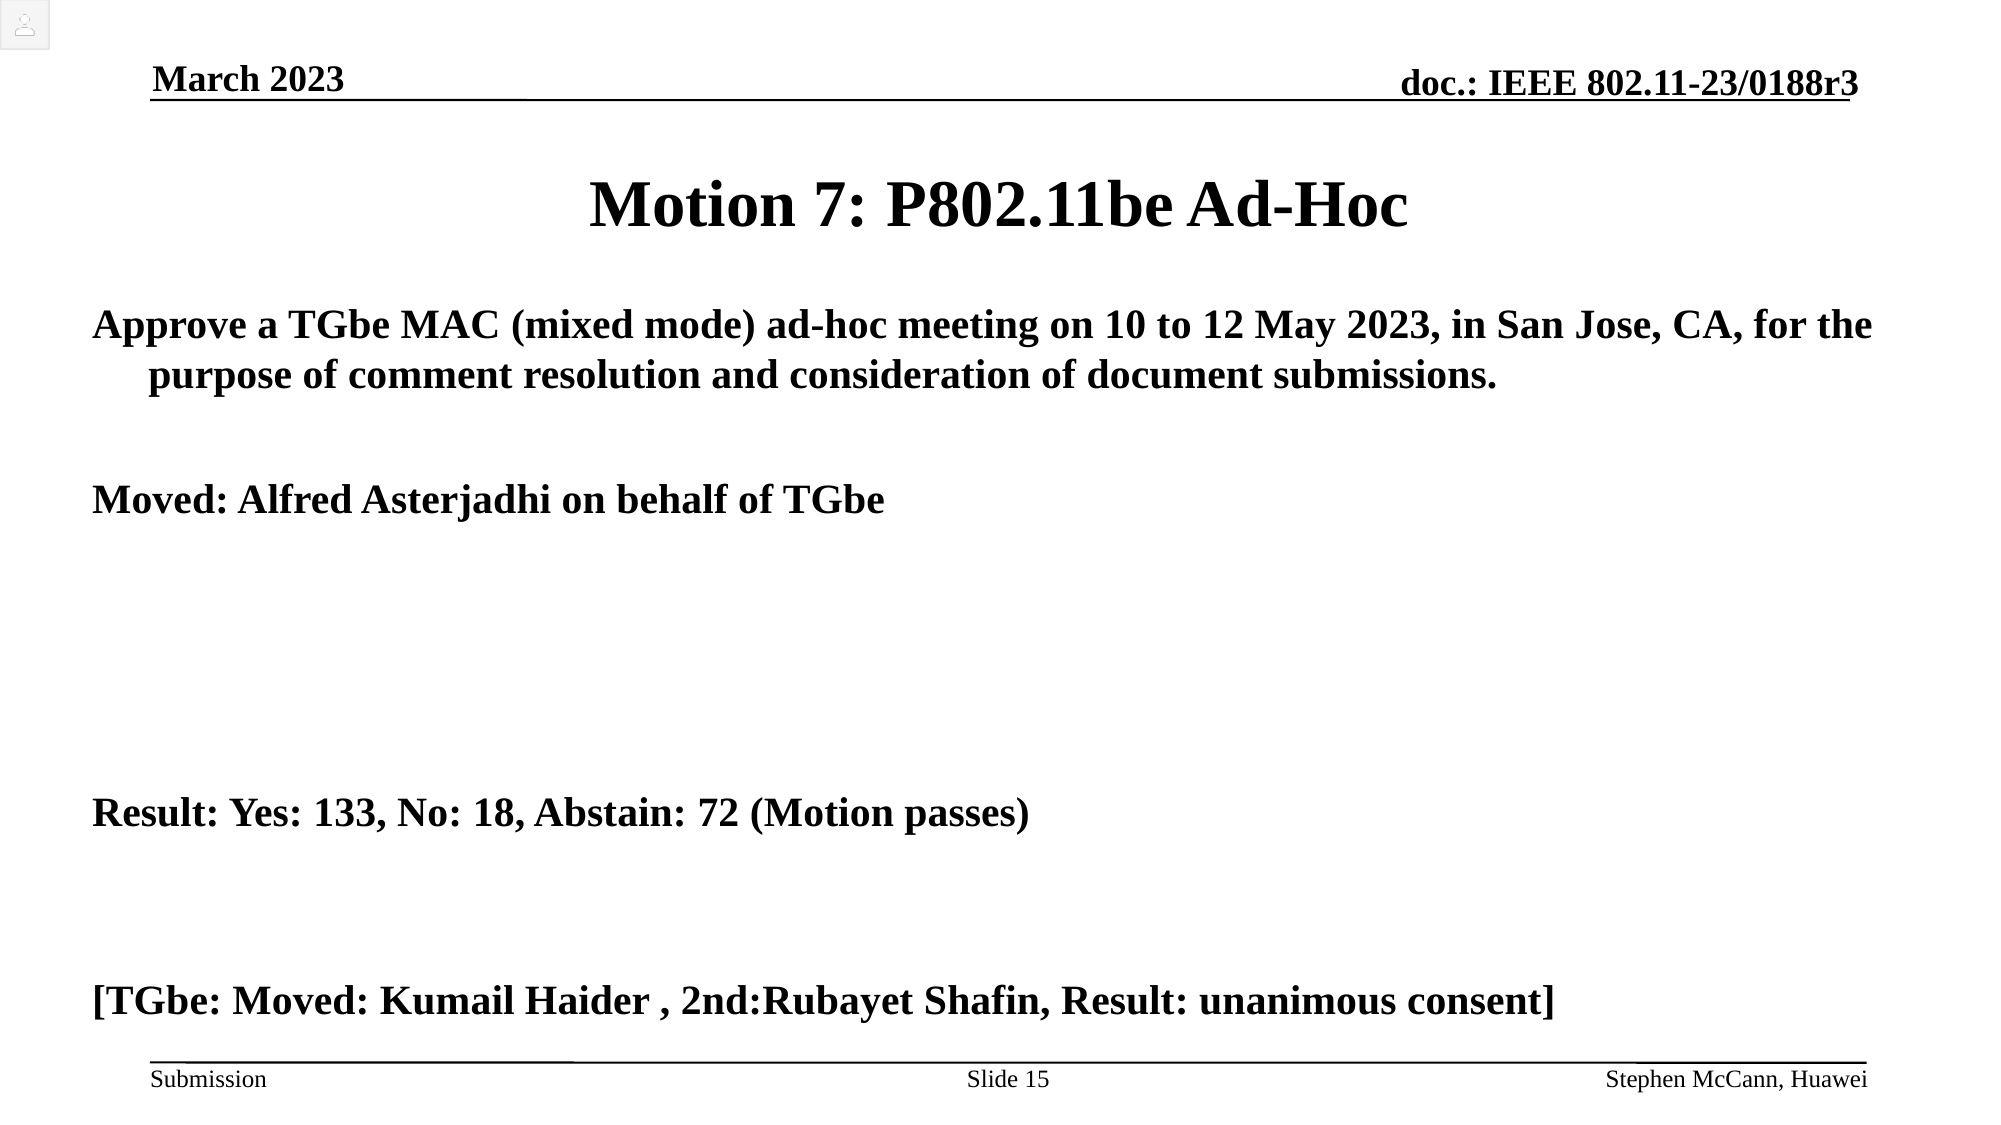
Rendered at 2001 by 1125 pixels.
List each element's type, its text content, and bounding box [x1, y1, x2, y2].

picture [0, 0, 51, 51]
footer Stephen McCann, Huawei [1171, 1061, 1869, 1093]
title Motion 7: P802.11be Ad-Hoc [149, 112, 1850, 288]
slide_number Slide 15 [950, 1061, 1067, 1123]
list Approve a TGbe MAC (mixed mode) ad-hoc meeting on 10 to 12 May 2023, in San Jose, CA, for the purpose of comment resolution and consideration of document submissions. Moved: Alfred Asterjadhi on behalf of TGbe Result: Yes: 133, No: 18, Abstain: 72 (Motion passes) [TGbe: Moved: Kumail Haider , 2nd:Rubayet Shafin, Result: unanimous consent] [76, 289, 1940, 1063]
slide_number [152, 54, 563, 100]
